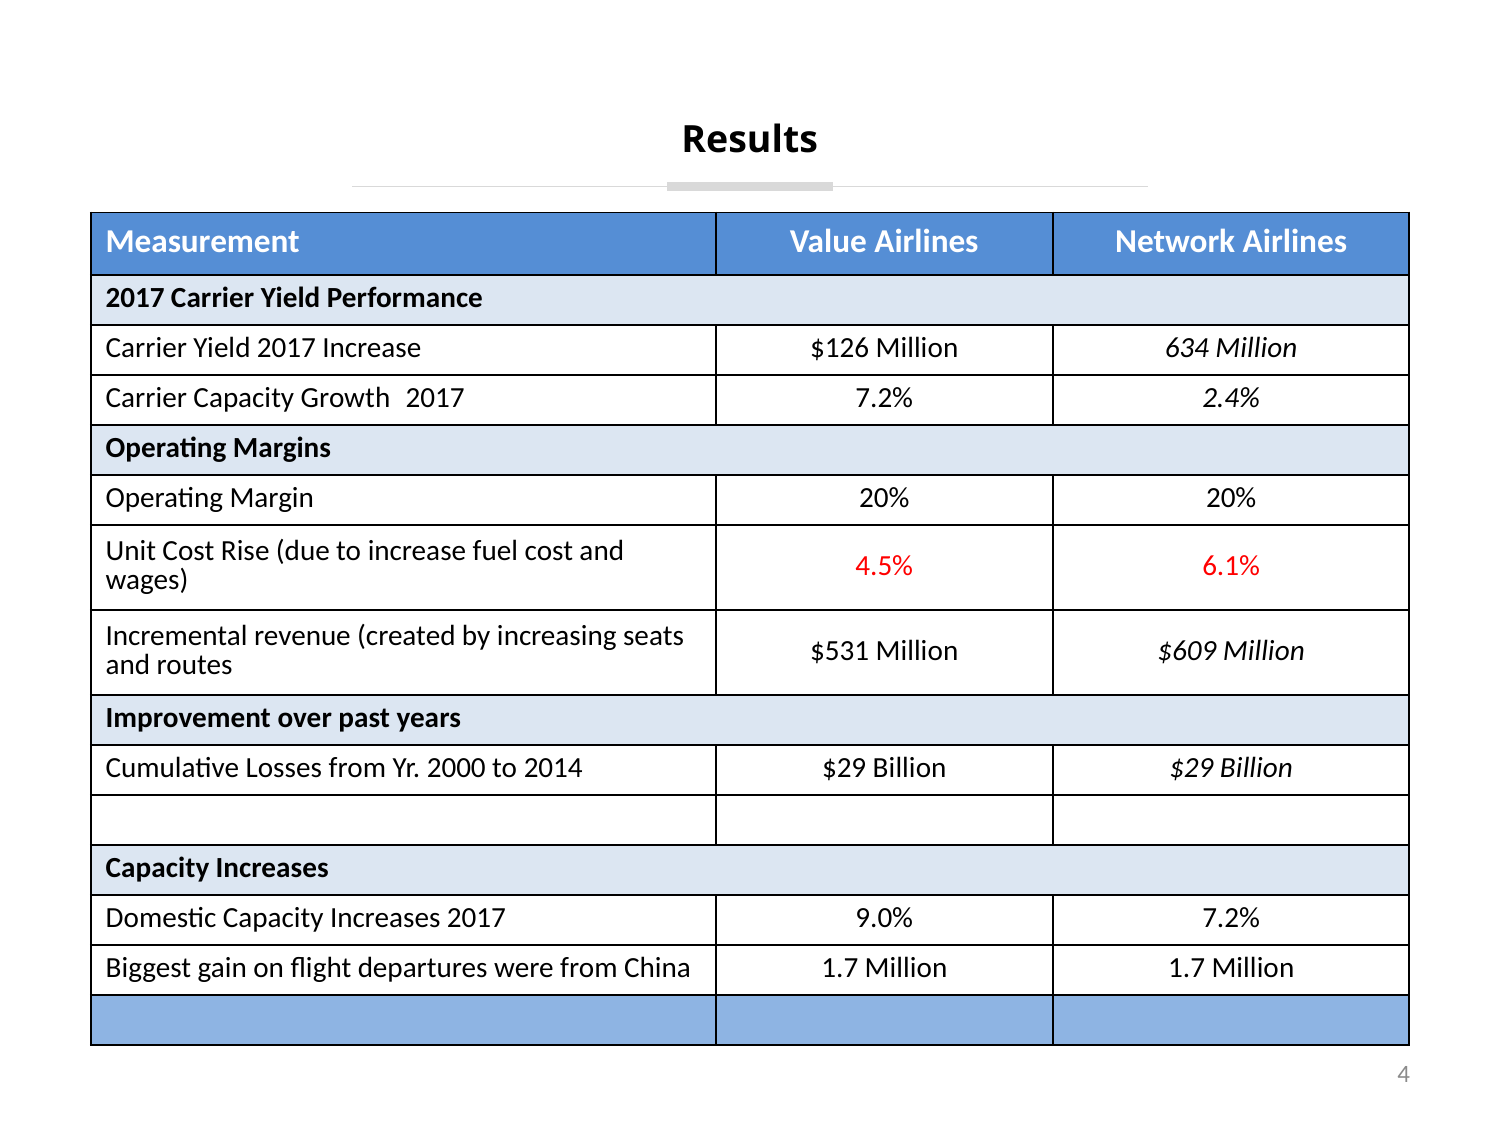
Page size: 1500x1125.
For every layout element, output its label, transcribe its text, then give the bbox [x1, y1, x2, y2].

table_cell 2017 Carrier Yield Performance [92, 276, 1408, 324]
table_cell [1054, 796, 1408, 844]
table_cell Operating Margins [92, 426, 1408, 474]
table_cell [717, 796, 1052, 844]
table_cell [92, 796, 715, 844]
text_box Results [0, 112, 1500, 163]
table_cell Domestic Capacity Increases 2017 [92, 896, 715, 944]
table_cell 634 Million [1054, 326, 1408, 374]
table_header Value Airlines [717, 213, 1052, 274]
table_cell Operating Margin [92, 476, 715, 524]
table_cell 20% [717, 476, 1052, 524]
table_cell 7.2% [1054, 896, 1408, 944]
table_cell Capacity Increases [92, 846, 1408, 894]
table_cell 6.1% [1054, 526, 1408, 609]
table_cell 1.7 Million [717, 946, 1052, 994]
table_cell 7.2% [717, 376, 1052, 424]
table_cell Cumulative Losses from Yr. 2000 to 2014 [92, 746, 715, 794]
table_cell $531 Million [717, 611, 1052, 694]
table_cell $29 Billion [717, 746, 1052, 794]
table_cell Unit Cost Rise (due to increase fuel cost and wages) [92, 526, 715, 609]
table_cell [1054, 996, 1408, 1044]
table_cell Carrier Capacity Growth 2017 [92, 376, 715, 424]
table_cell $126 Million [717, 326, 1052, 374]
table_cell $609 Million [1054, 611, 1408, 694]
table_cell 20% [1054, 476, 1408, 524]
table_cell 2.4% [1054, 376, 1408, 424]
table_header Network Airlines [1054, 213, 1408, 274]
table_cell [92, 996, 715, 1044]
table_cell 1.7 Million [1054, 946, 1408, 994]
table_cell 4.5% [717, 526, 1052, 609]
table_header Measurement [92, 213, 715, 274]
table_cell 9.0% [717, 896, 1052, 944]
table_cell Improvement over past years [92, 696, 1408, 744]
slide_number 4 [1074, 1042, 1425, 1103]
table_cell Carrier Yield 2017 Increase [92, 326, 715, 374]
table_cell Biggest gain on flight departures were from China [92, 946, 715, 994]
table_cell $29 Billion [1054, 746, 1408, 794]
table_cell Incremental revenue (created by increasing seats and routes [92, 611, 715, 694]
table_cell [717, 996, 1052, 1044]
